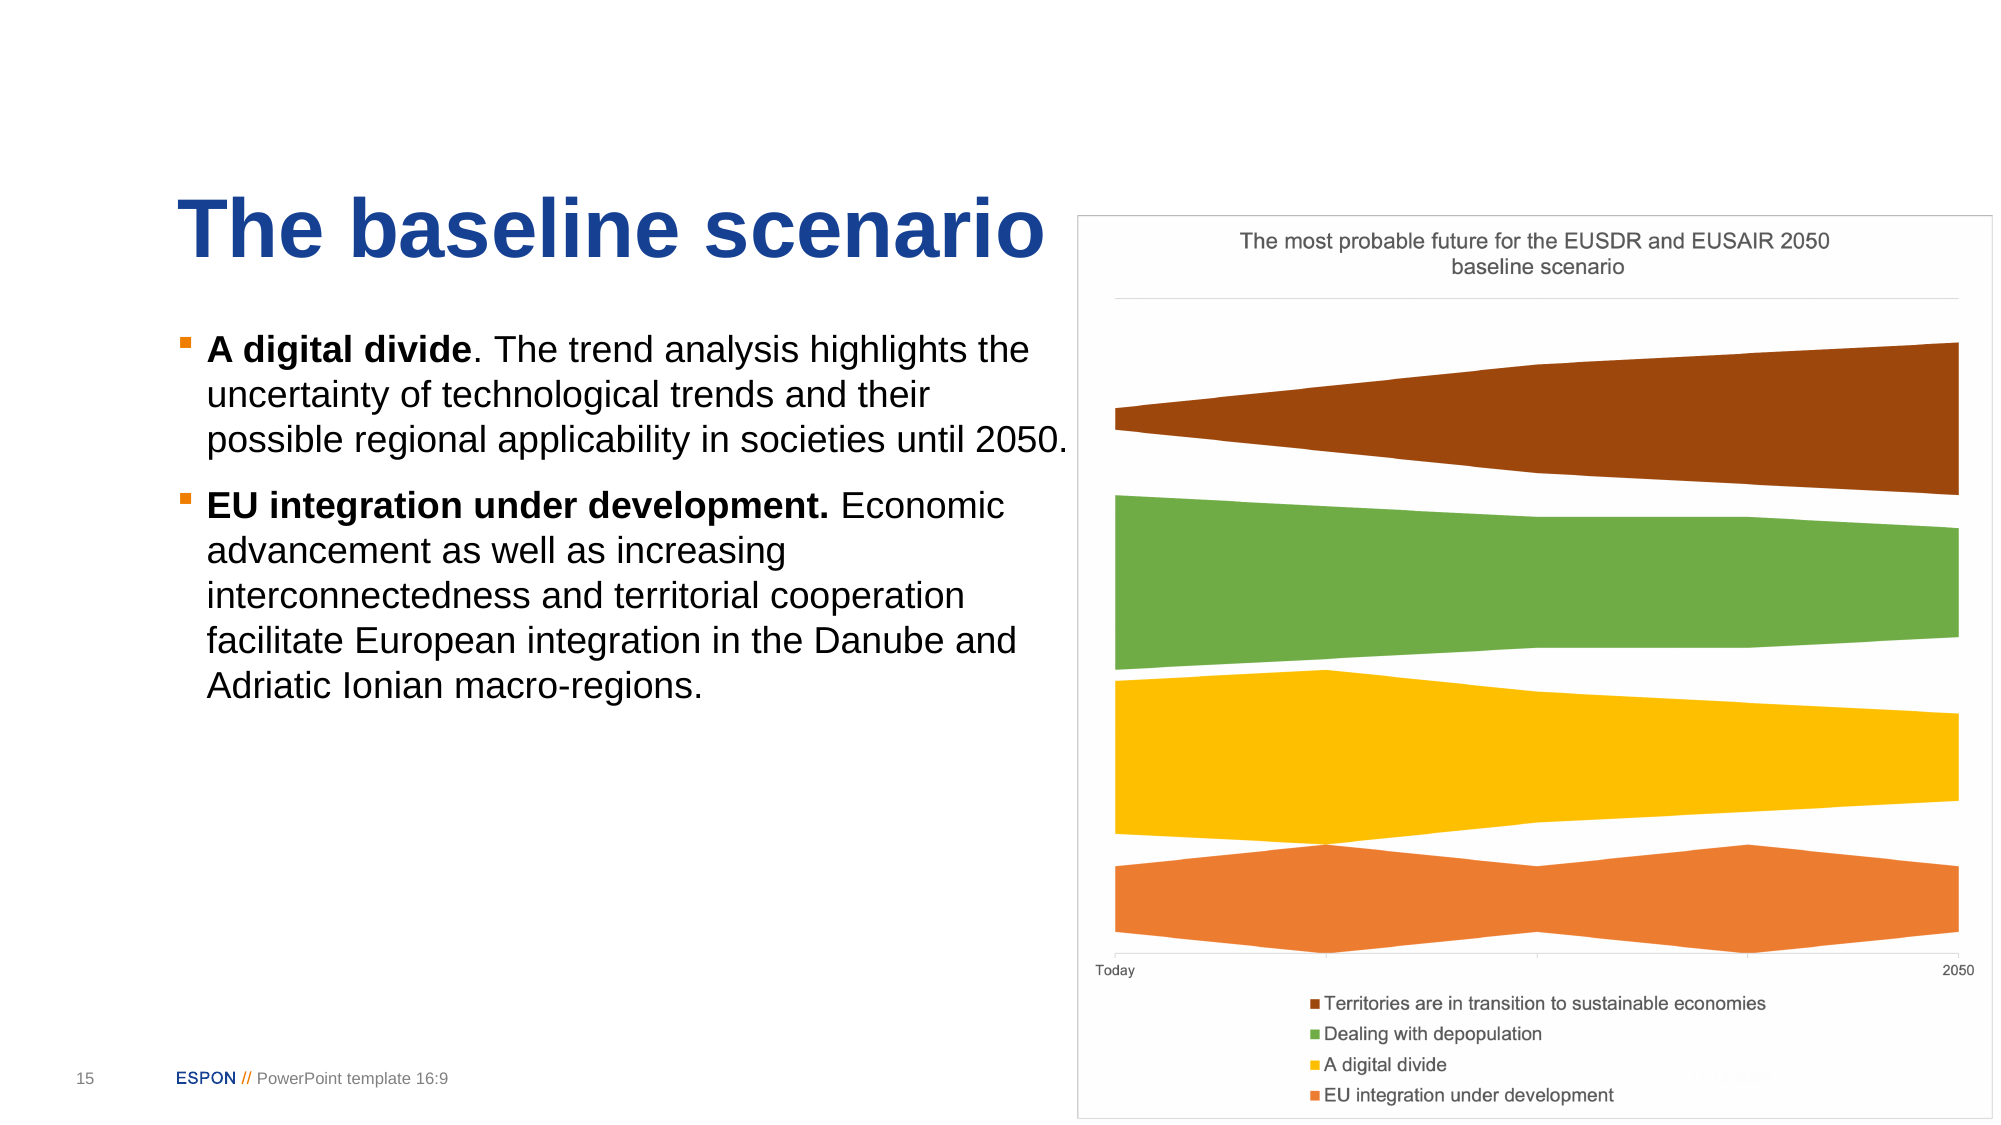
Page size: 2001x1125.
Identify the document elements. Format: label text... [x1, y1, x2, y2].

list A digital divide. The trend analysis highlights the uncertainty of technological trends and their possible regional applicability in societies until 2050. EU integration under development. Economic advancement as well as increasing interconnectedness and territorial cooperation facilitate European integration in the Danube and Adriatic Ionian macro-regions. [177, 324, 1076, 1004]
title The baseline scenario [177, 67, 1772, 275]
picture [1076, 214, 1995, 1121]
slide_number 15 [17, 1062, 95, 1093]
footer PowerPoint template 16:9 [256, 1062, 1076, 1093]
